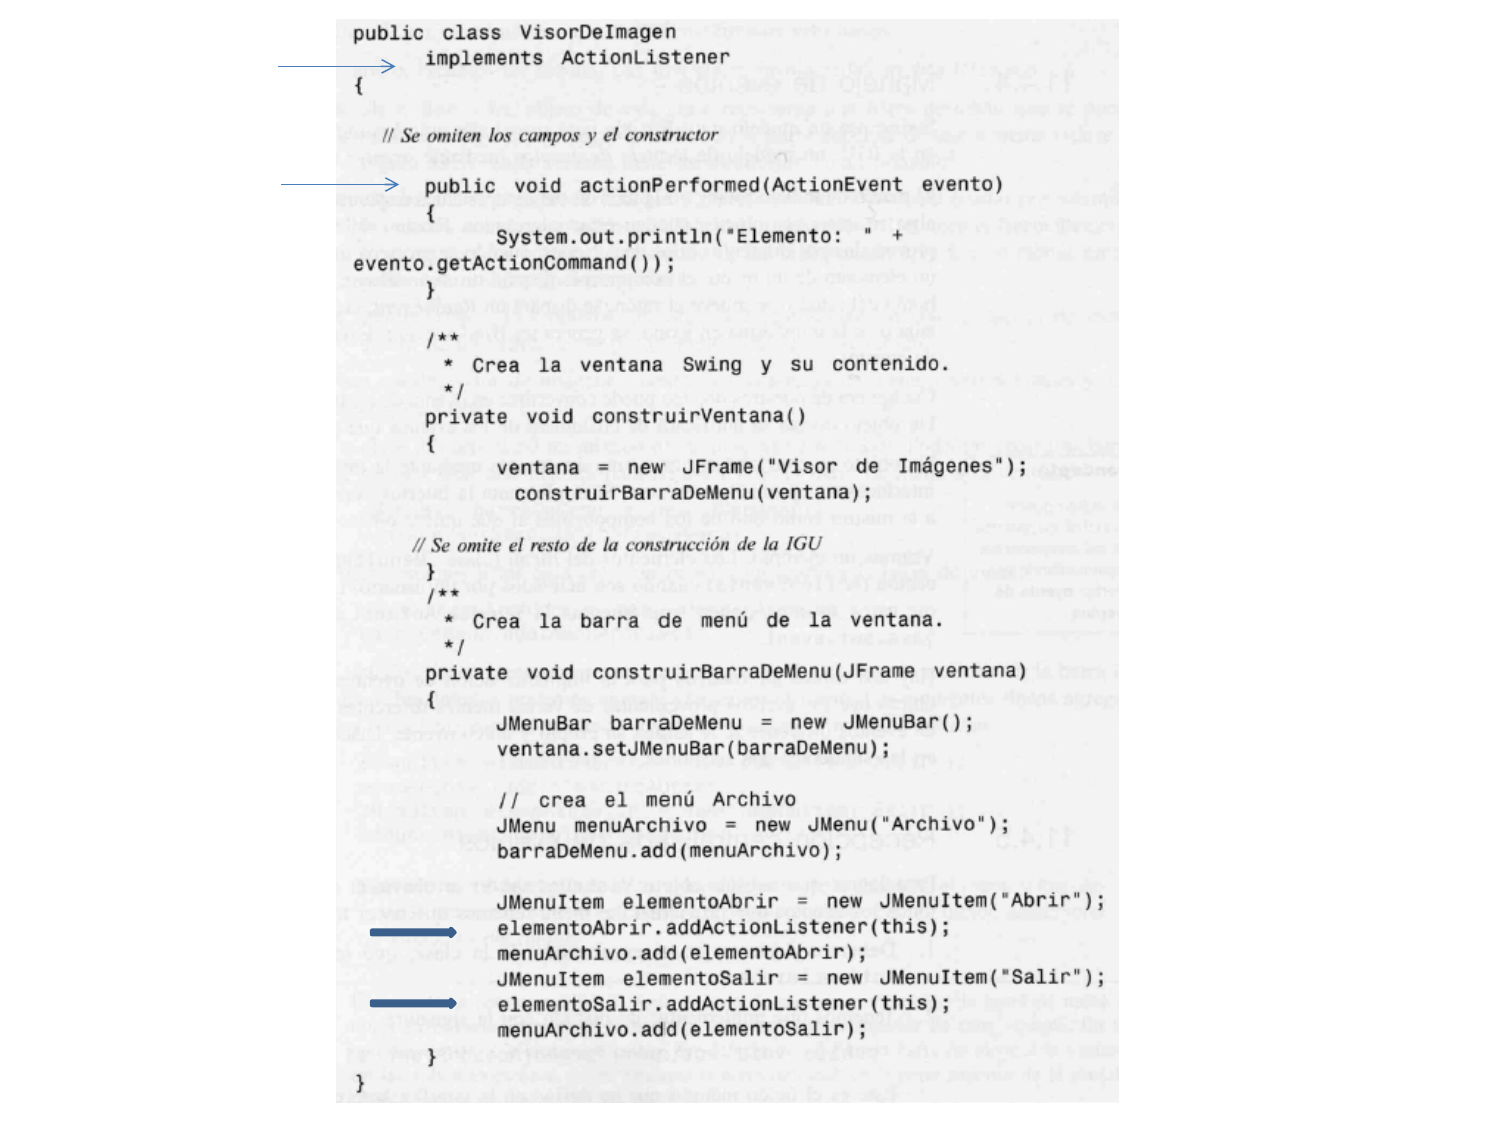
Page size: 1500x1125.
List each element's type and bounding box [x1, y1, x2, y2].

picture [336, 18, 1119, 1103]
